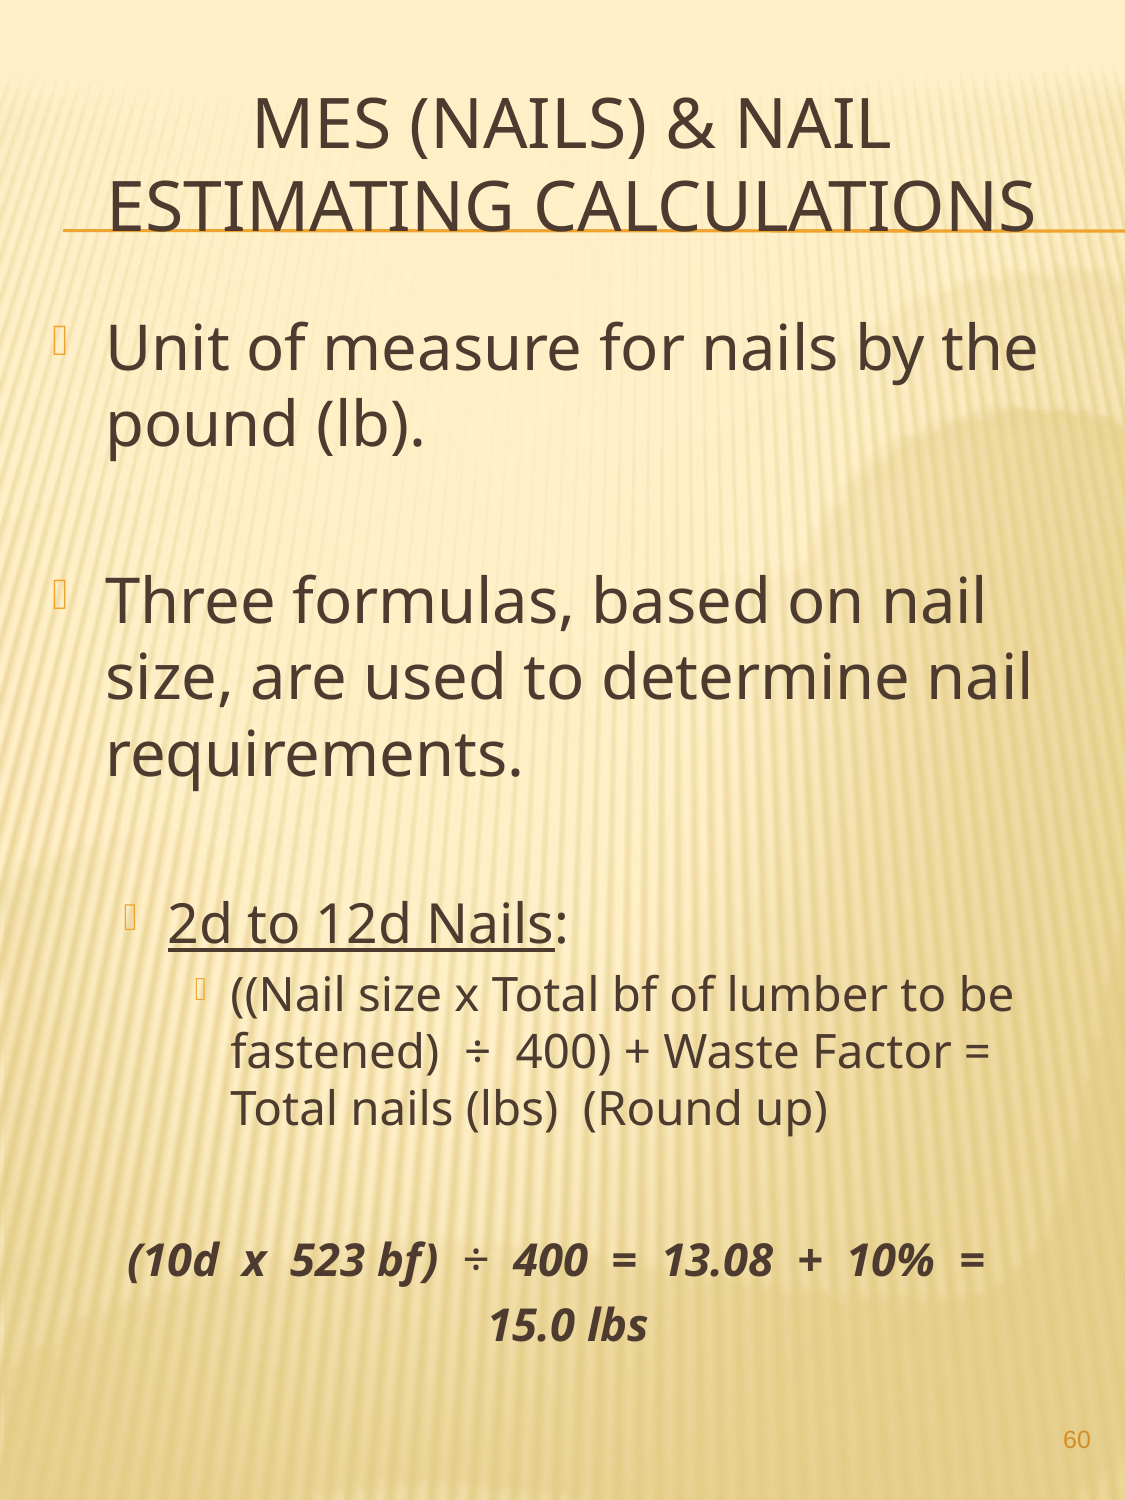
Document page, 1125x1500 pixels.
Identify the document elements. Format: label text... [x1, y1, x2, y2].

slide_number 60 [1012, 1416, 1106, 1470]
list Unit of measure for nails by the pound (lb). Three formulas, based on nail size, are used to determine nail requirements. 2d to 12d Nails: ((Nail size x Total bf of lumber to be fastened) ÷ 400) + Waste Factor = Total nails (lbs) (Round up) (10d x 523 bf) ÷ 400 = 13.08 + 10% = 15.0 lbs [37, 300, 1088, 1365]
title MES (Nails) & Nail Estimating Calculations [37, 70, 1107, 254]
